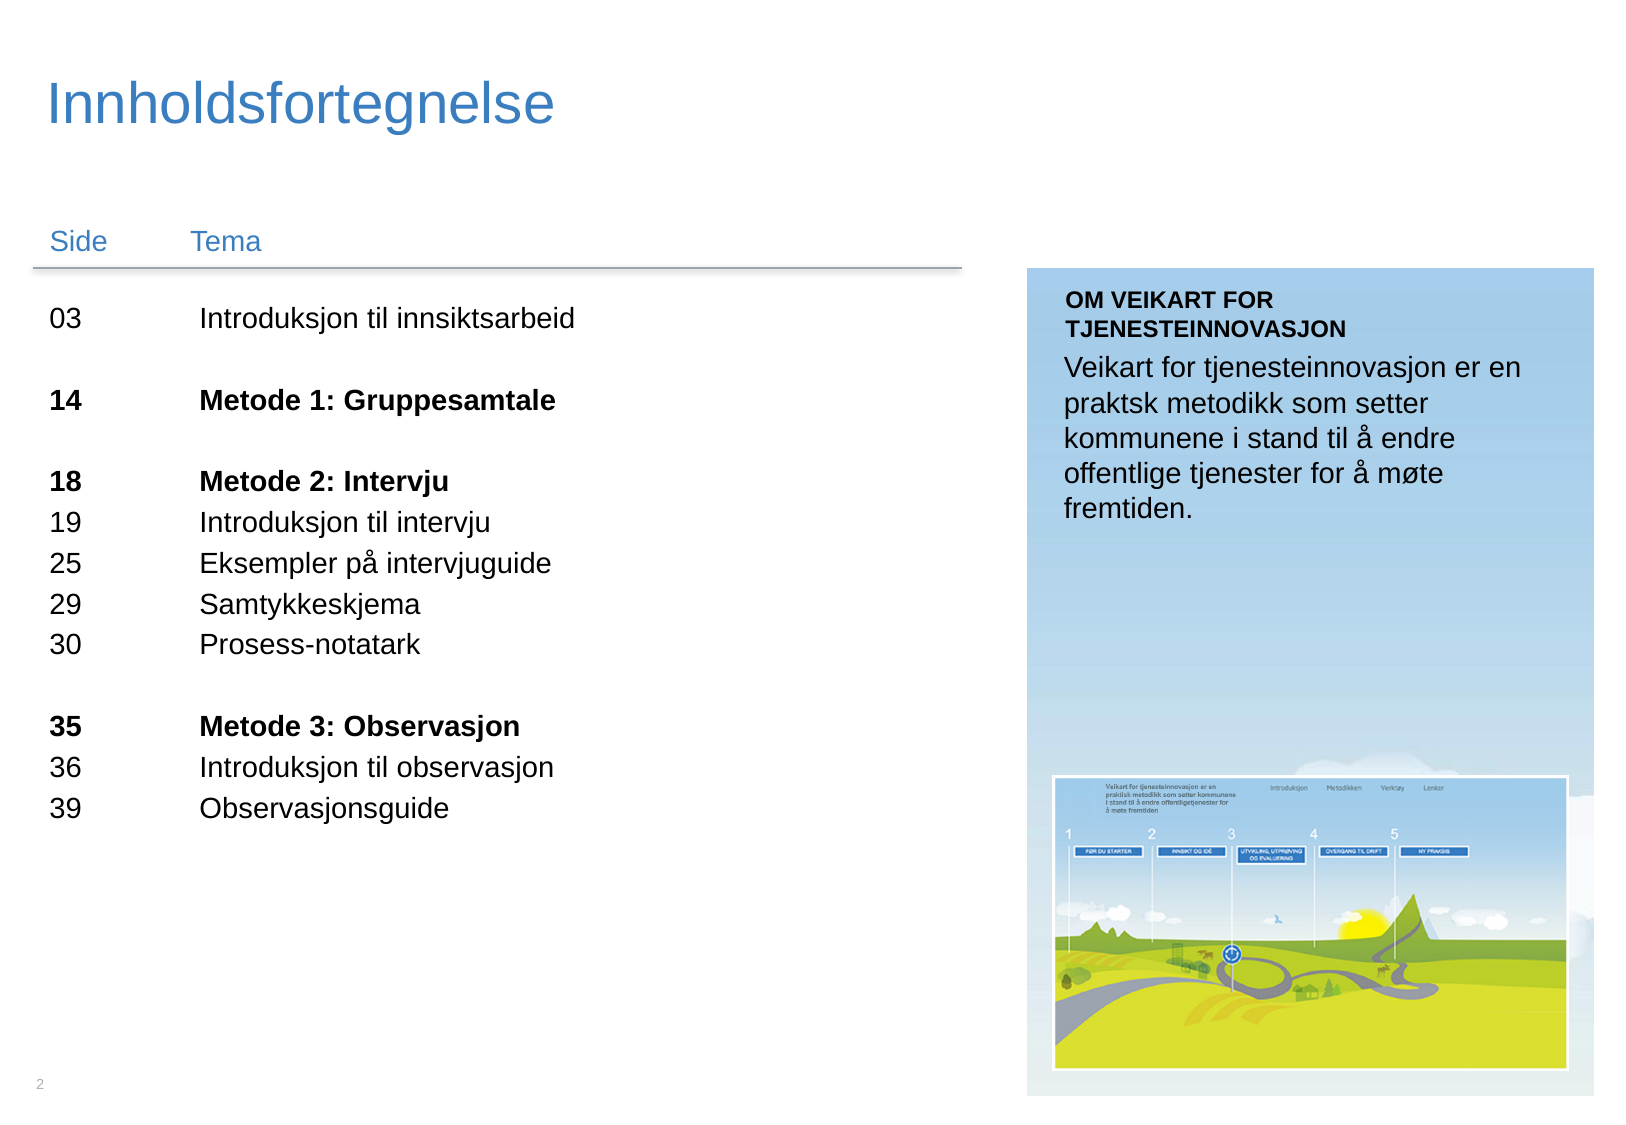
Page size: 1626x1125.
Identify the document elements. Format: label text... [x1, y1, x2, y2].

slide_number 2 [21, 1070, 425, 1097]
picture [1027, 268, 1594, 1096]
list OM VEIKART FOR TJENESTEINNOVASJON [1050, 276, 1572, 350]
list Veikart for tjenesteinnovasjon er en praktsk metodikk som setter kommunene i stand til å endre offentlige tjenester for å møte fremtiden. [1048, 341, 1570, 728]
list 03 Introduksjon til innsiktsarbeid 14 Metode 1: Gruppesamtale 18 Metode 2: Intervju 19 Introduksjon til intervju 25 Eksempler på intervjuguide 29 Samtykkeskjema 30 Prosess-notatark 35 Metode 3: Observasjon 36 Introduksjon til observasjon 39 Observasjonsguide [34, 291, 963, 1071]
